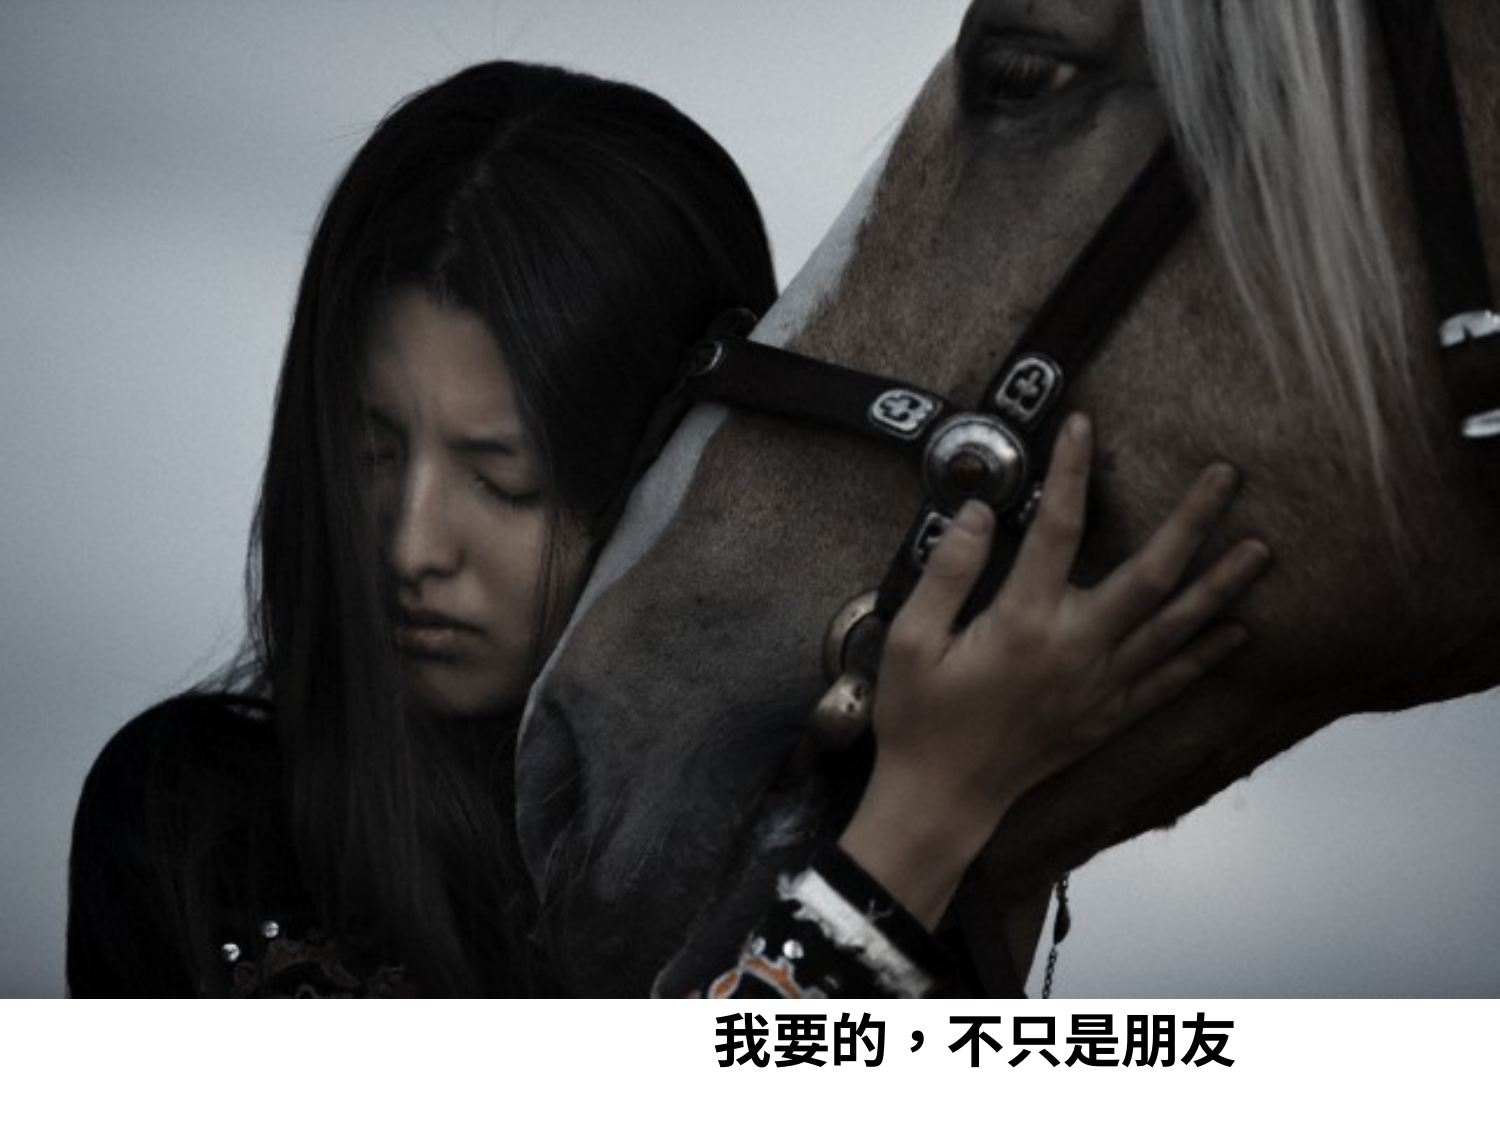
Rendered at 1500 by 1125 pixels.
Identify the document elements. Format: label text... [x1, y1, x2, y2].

text_box 我要的，不只是朋友 [699, 1007, 1450, 1125]
picture [0, 0, 1500, 999]
